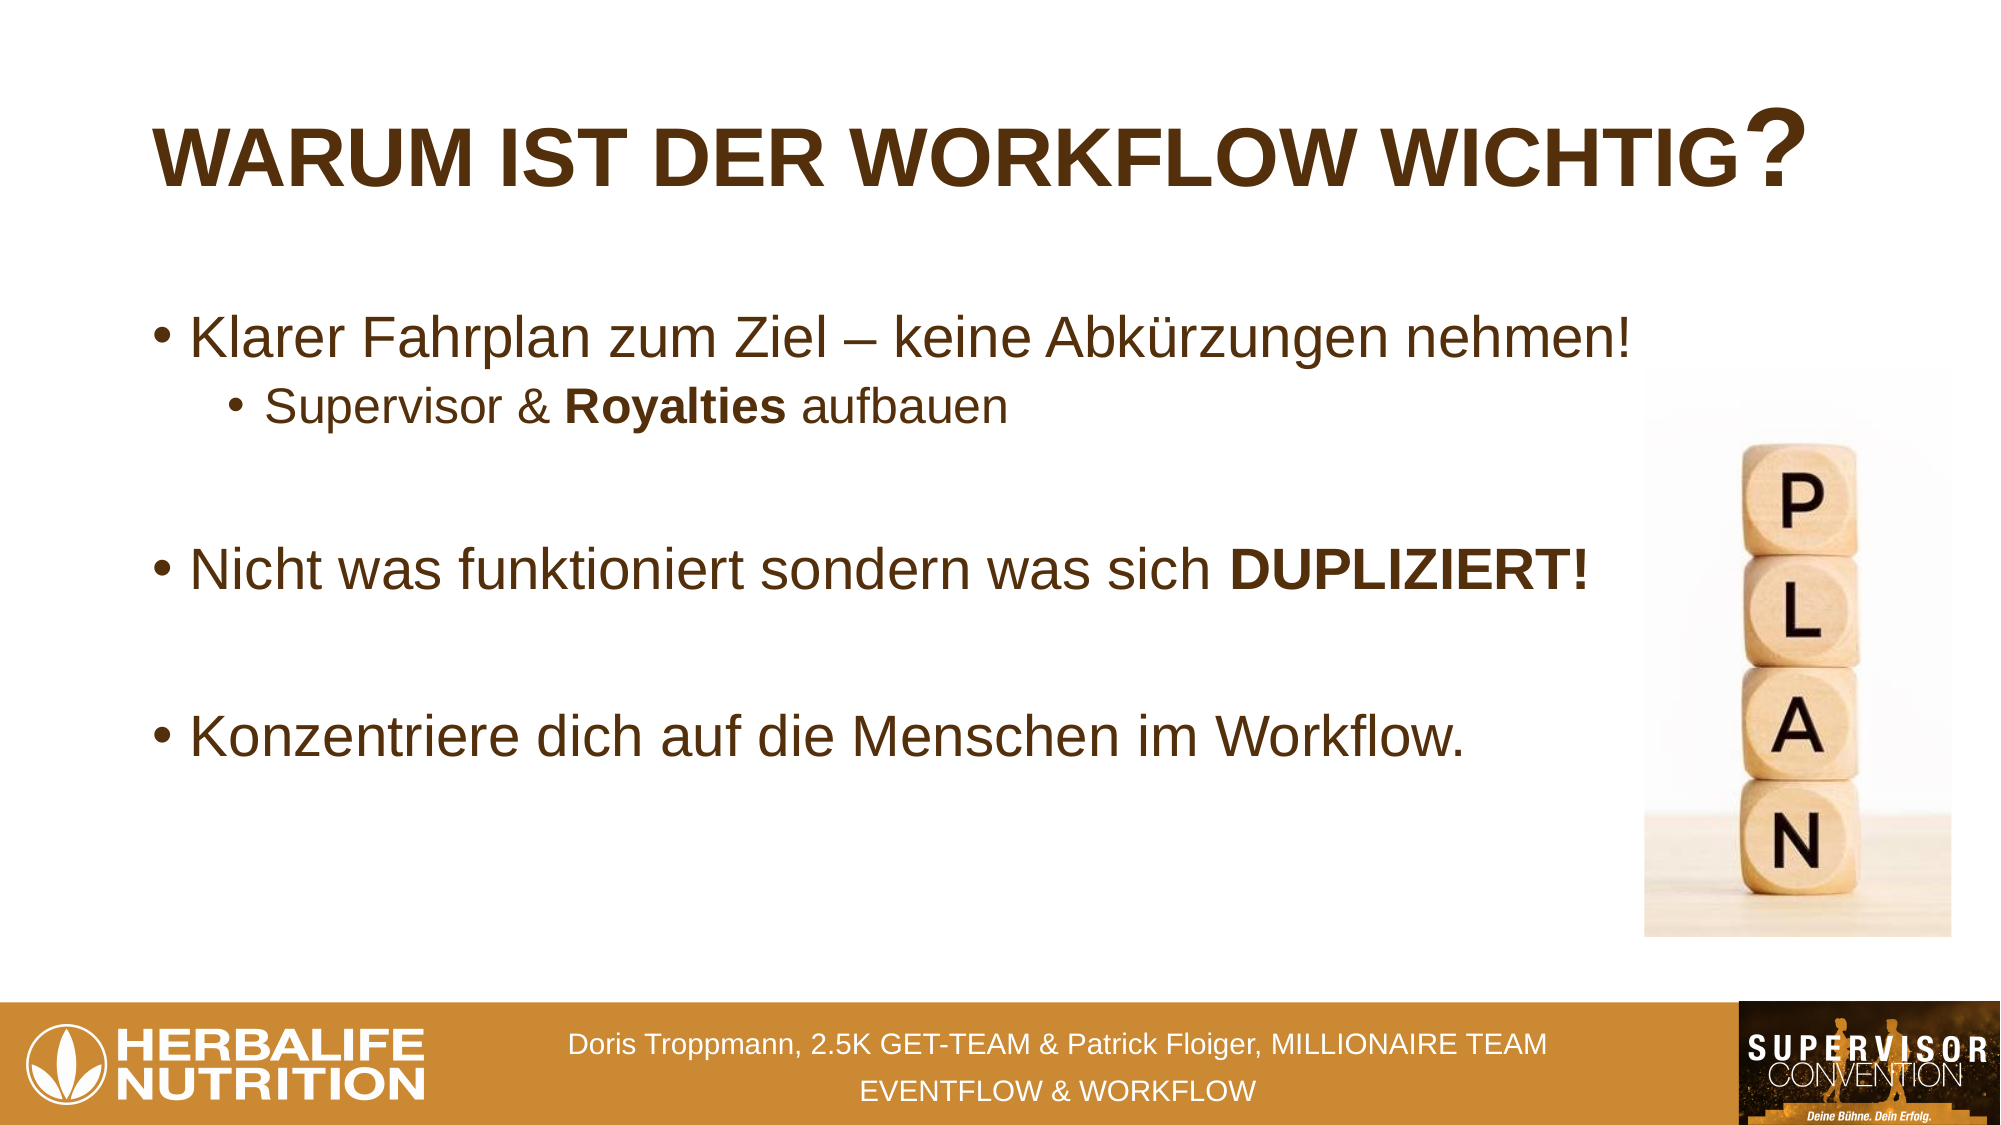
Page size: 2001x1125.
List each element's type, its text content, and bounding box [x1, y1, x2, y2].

list Doris Troppmann, 2.5K GET-TEAM & Patrick Floiger, MILLIONAIRE TEAM EVENTFLOW & WORKFLOW [471, 1021, 1645, 1116]
picture [1738, 1001, 2000, 1125]
title WARUM IST DER WORKFLOW WICHTIG? [137, 41, 1863, 259]
list Klarer Fahrplan zum Ziel – keine Abkürzungen nehmen! Supervisor & Royalties aufbauen Nicht was funktioniert sondern was sich DUPLIZIERT! Konzentriere dich auf die Menschen im Workflow. [137, 299, 1926, 912]
picture [26, 1024, 424, 1105]
picture [1644, 369, 1952, 937]
